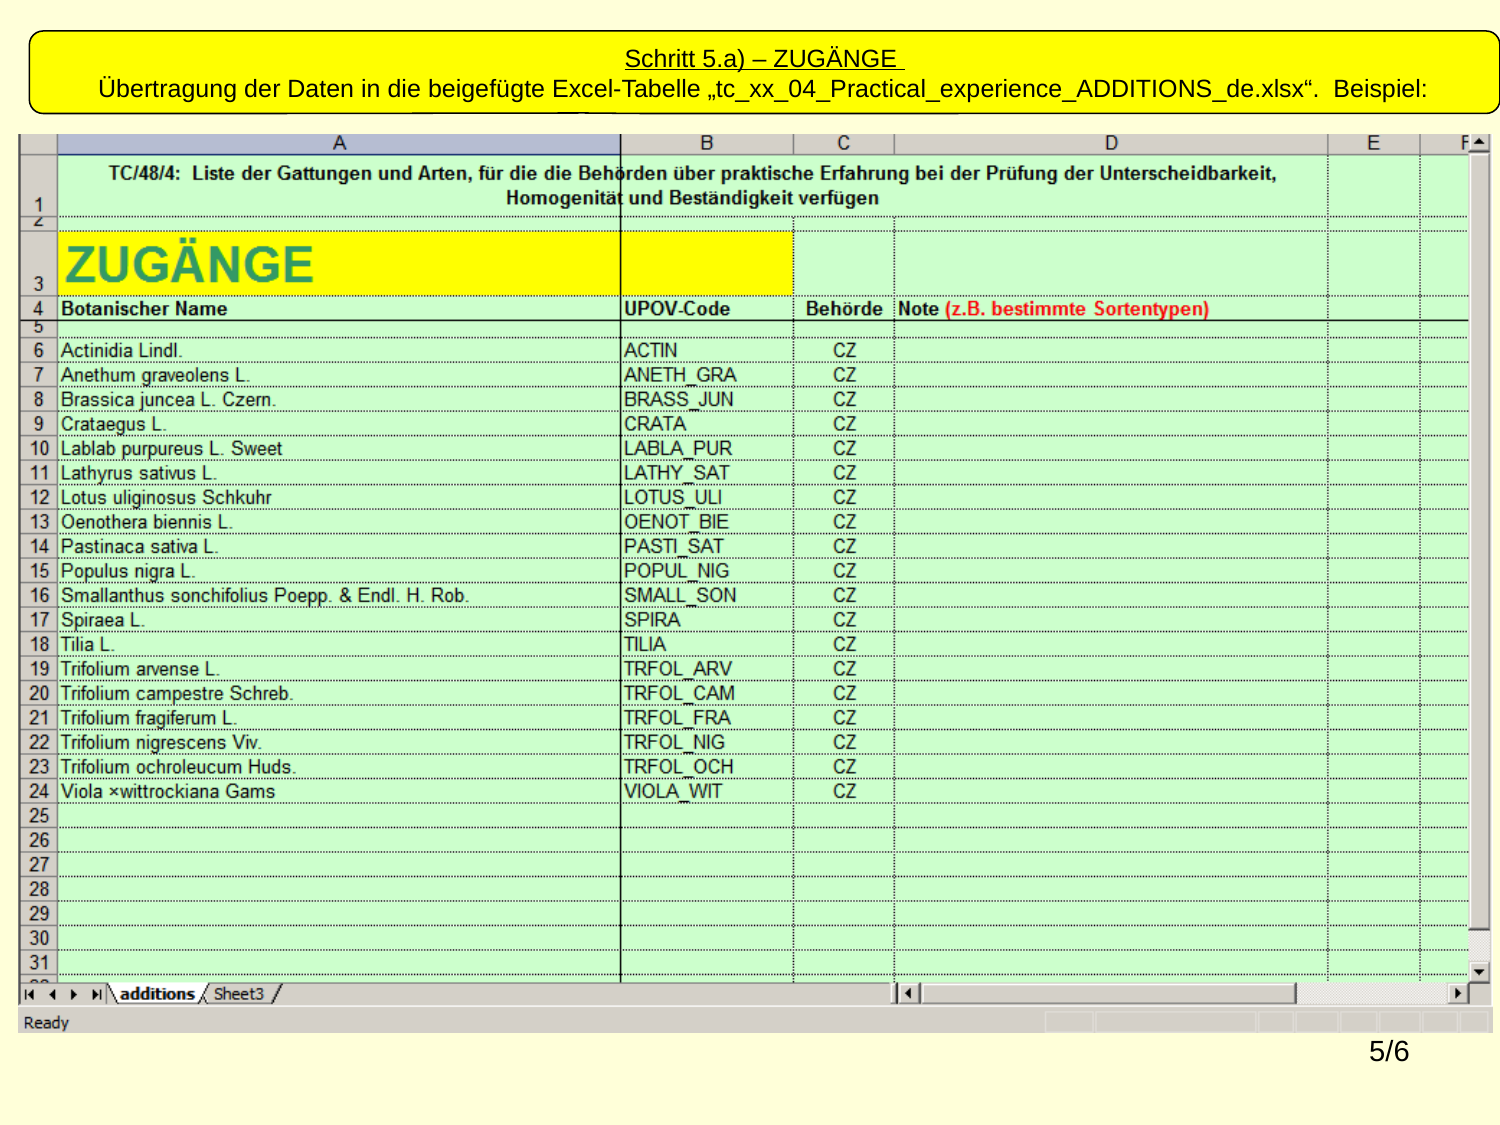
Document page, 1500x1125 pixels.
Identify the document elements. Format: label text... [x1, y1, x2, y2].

slide_number 5/6 [1074, 1040, 1425, 1103]
text_box Schritt 5.a) – ZUGÄNGE Übertragung der Daten in die beigefügte Excel-Tabelle „tc_xx_04_Practical_experience_ADDITIONS_de.xlsx“. Beispiel: [29, 30, 1500, 114]
picture [17, 134, 1493, 1034]
